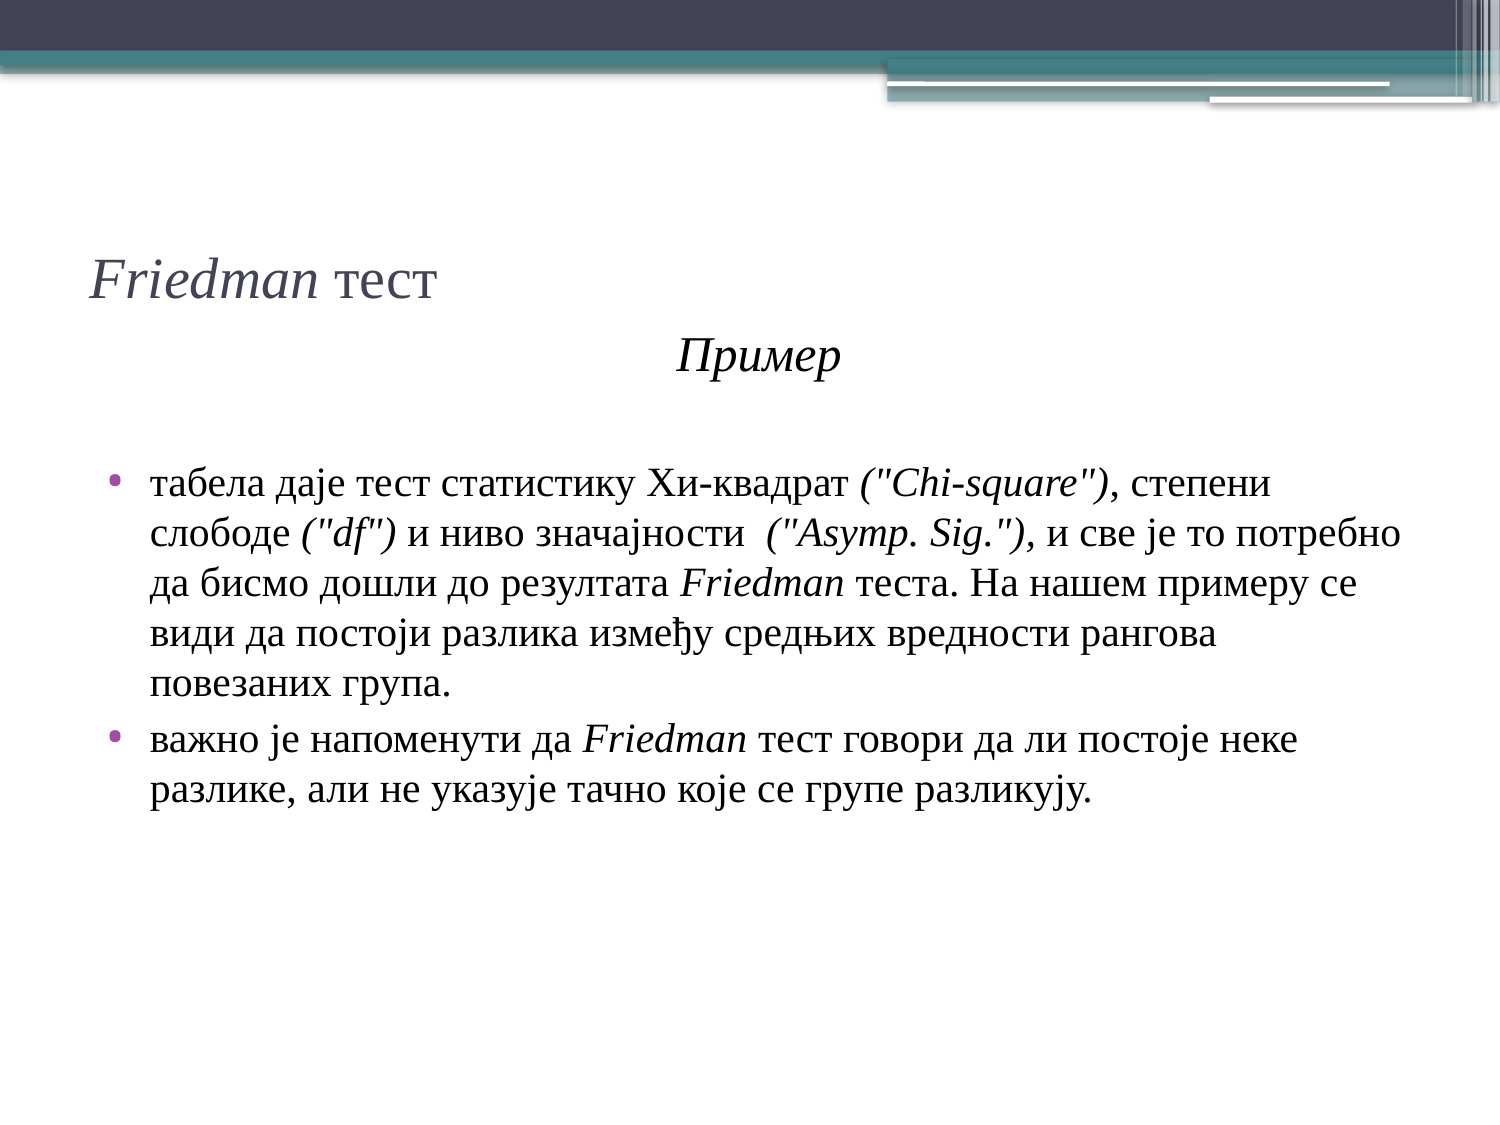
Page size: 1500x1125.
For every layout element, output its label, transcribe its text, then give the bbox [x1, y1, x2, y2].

title Friedman тест [75, 187, 1425, 314]
list Пример табела даје тест статистику Хи-квадрат ("Chi-square"), степени слободе ("df") и ниво значајности ("Asymp. Sig."), и све је то потребно да бисмо дошли до резултата Friedman теста. На нашем примеру се види да постоји разлика између средњих вредности рангова повезаних група. важно је напоменути да Friedman тест говори да ли постоје неке разлике, али не указује тачно које се групе разликују. [75, 314, 1425, 1079]
